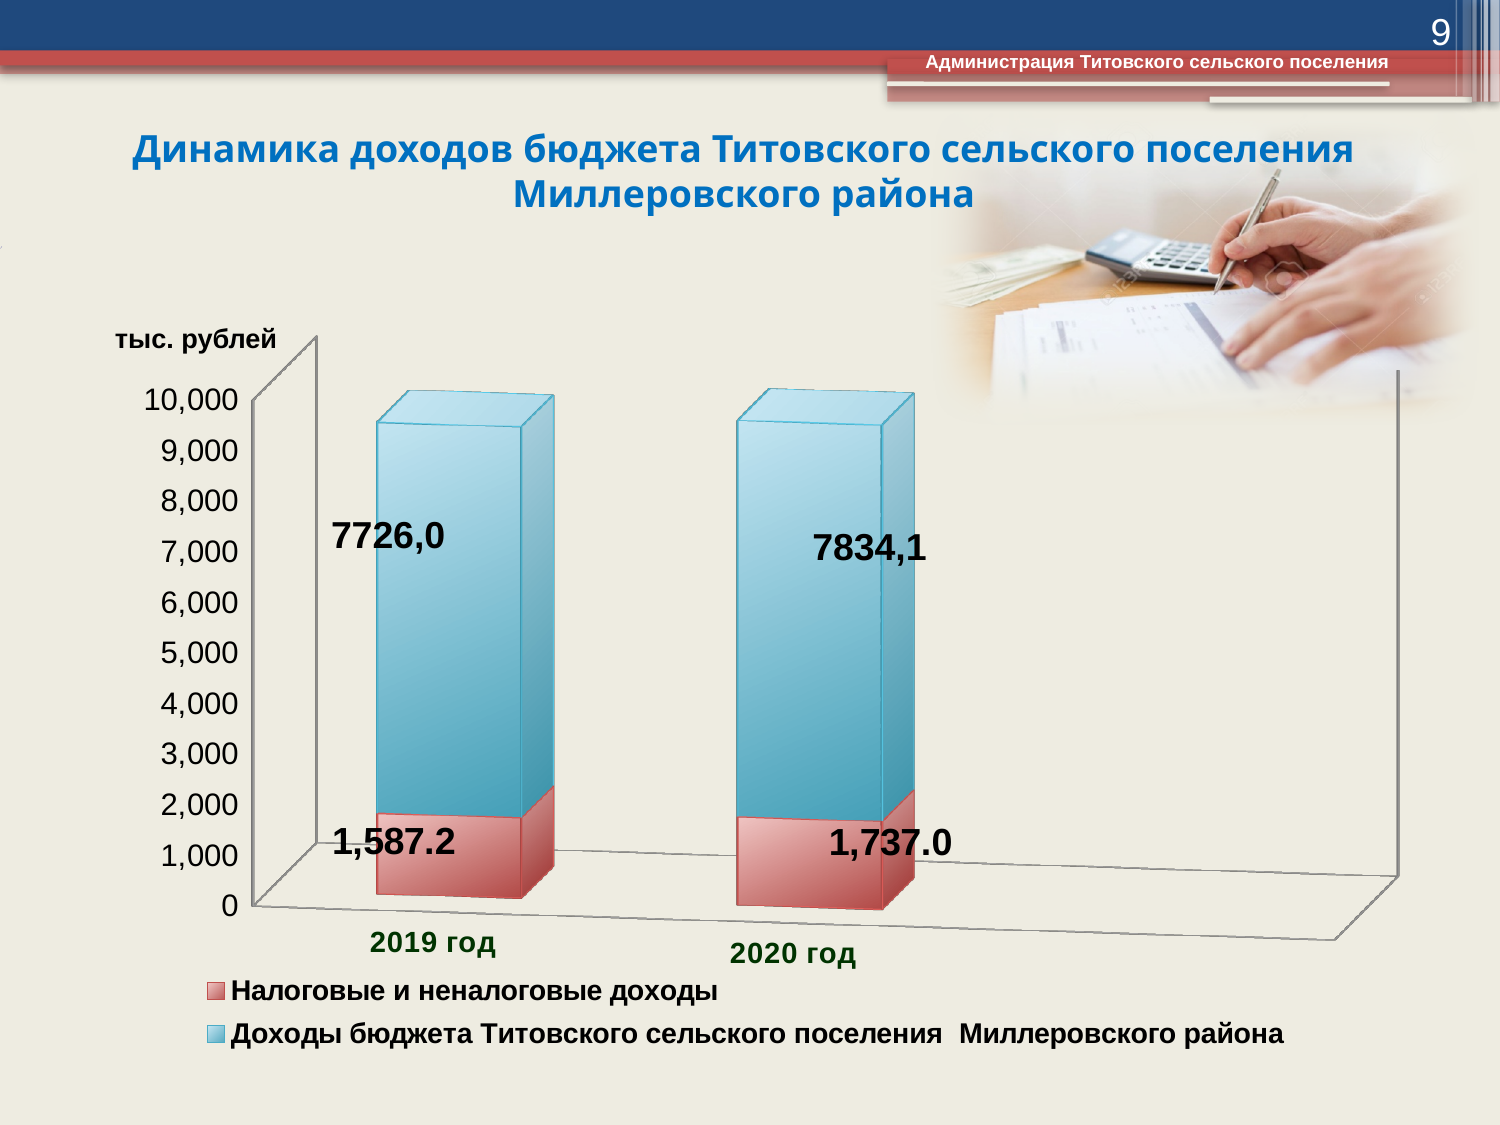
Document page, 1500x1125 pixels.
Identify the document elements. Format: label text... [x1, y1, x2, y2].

slide_number 9 [1341, 0, 1466, 61]
text_box Администрация Титовского сельского поселения [855, 42, 1459, 80]
chart [0, 245, 1500, 1071]
picture [926, 101, 1483, 245]
title Динамика доходов бюджета Титовского сельского поселения Миллеровского района [23, 140, 920, 200]
